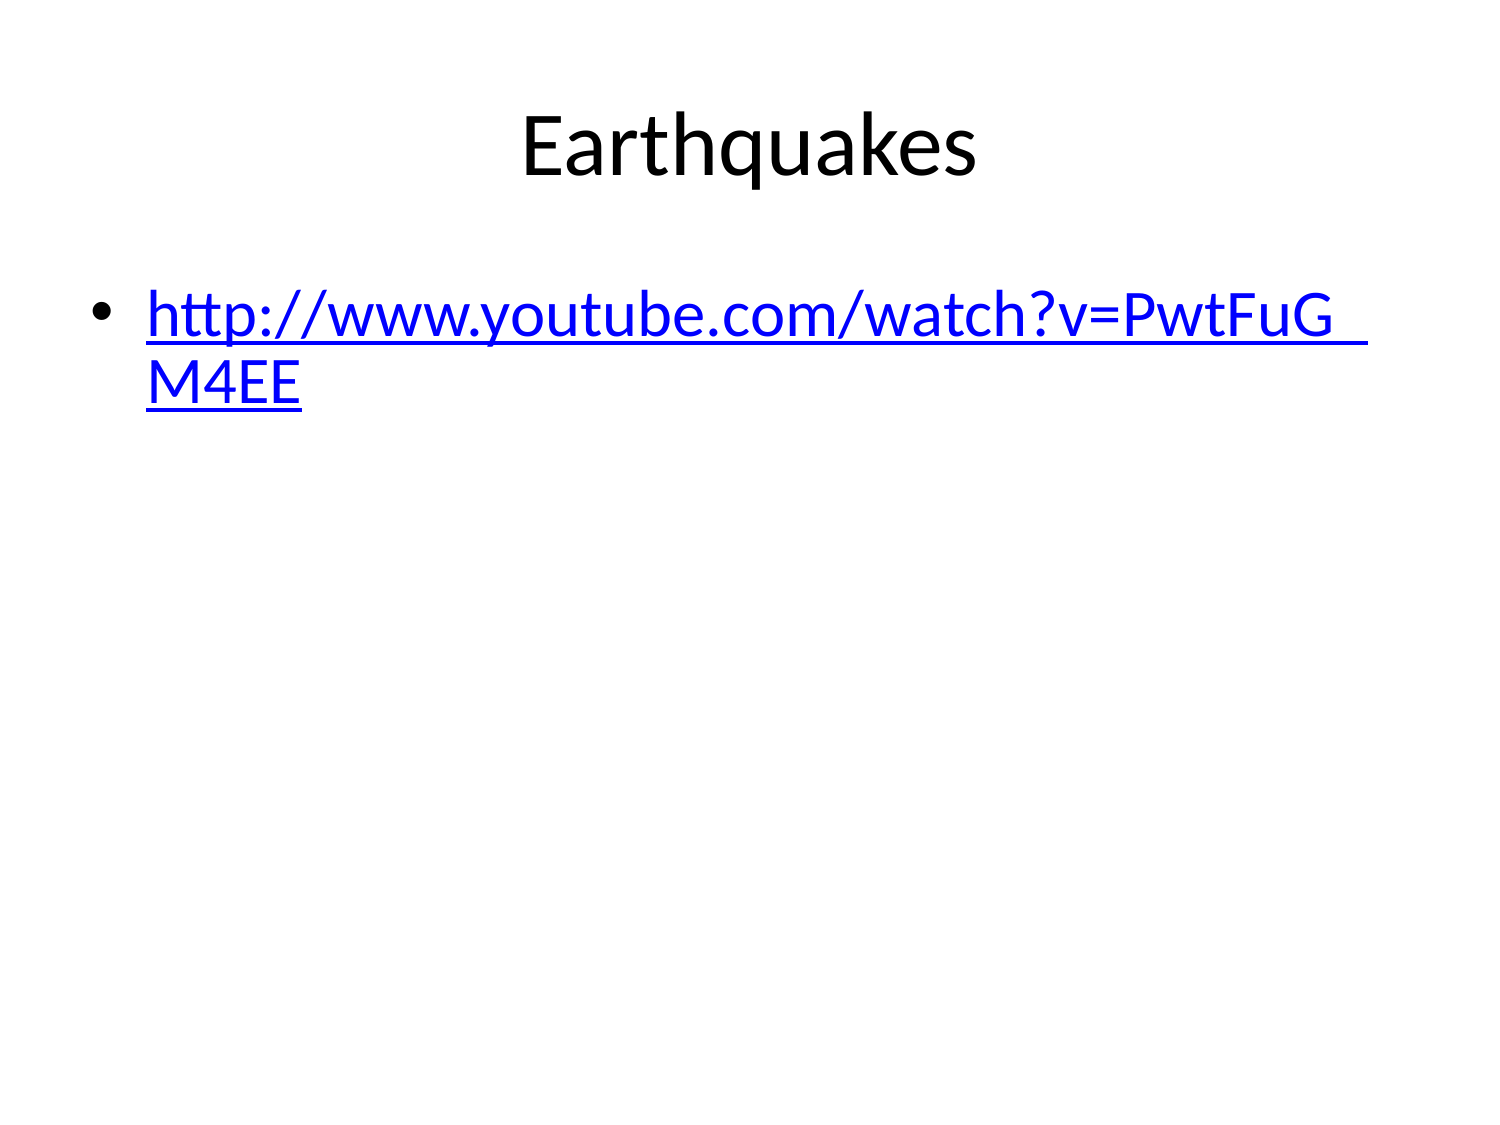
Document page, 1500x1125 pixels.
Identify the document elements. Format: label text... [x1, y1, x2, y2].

title Earthquakes [75, 45, 1425, 233]
list http://www.youtube.com/watch?v=PwtFuG_M4EE [75, 262, 1425, 1005]
